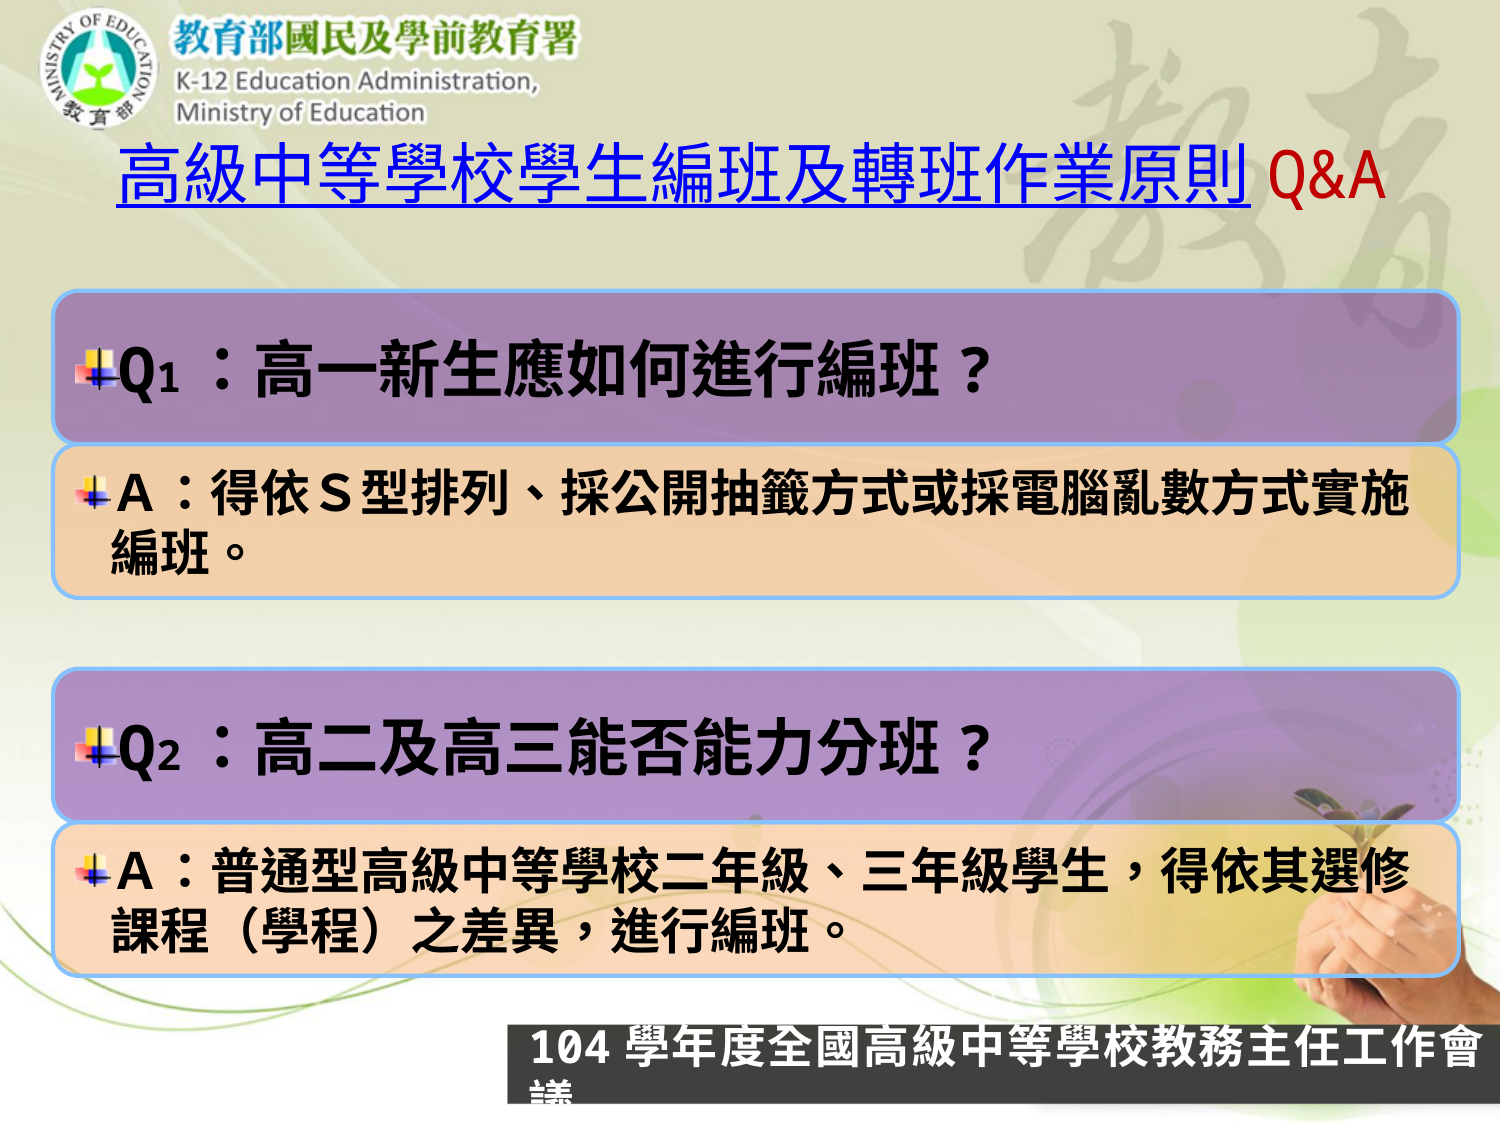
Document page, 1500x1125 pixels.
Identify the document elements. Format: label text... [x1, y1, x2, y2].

text_box Ａ：普通型高級中等學校二年級、三年級學生，得依其選修課程（學程）之差異，進行編班。 [50, 820, 1461, 978]
text_box 104學年度全國高級中等學校教務主任工作會議 [512, 1041, 1500, 1105]
title 高級中等學校學生編班及轉班作業原則Q&A [76, 77, 1427, 266]
picture [0, 0, 1500, 1125]
text_box Ａ：得依Ｓ型排列、採公開抽籤方式或採電腦亂數方式實施編班。 [50, 442, 1461, 600]
text_box Q1：高一新生應如何進行編班? [50, 288, 1461, 444]
text_box Q2：高二及高三能否能力分班? [50, 666, 1461, 822]
